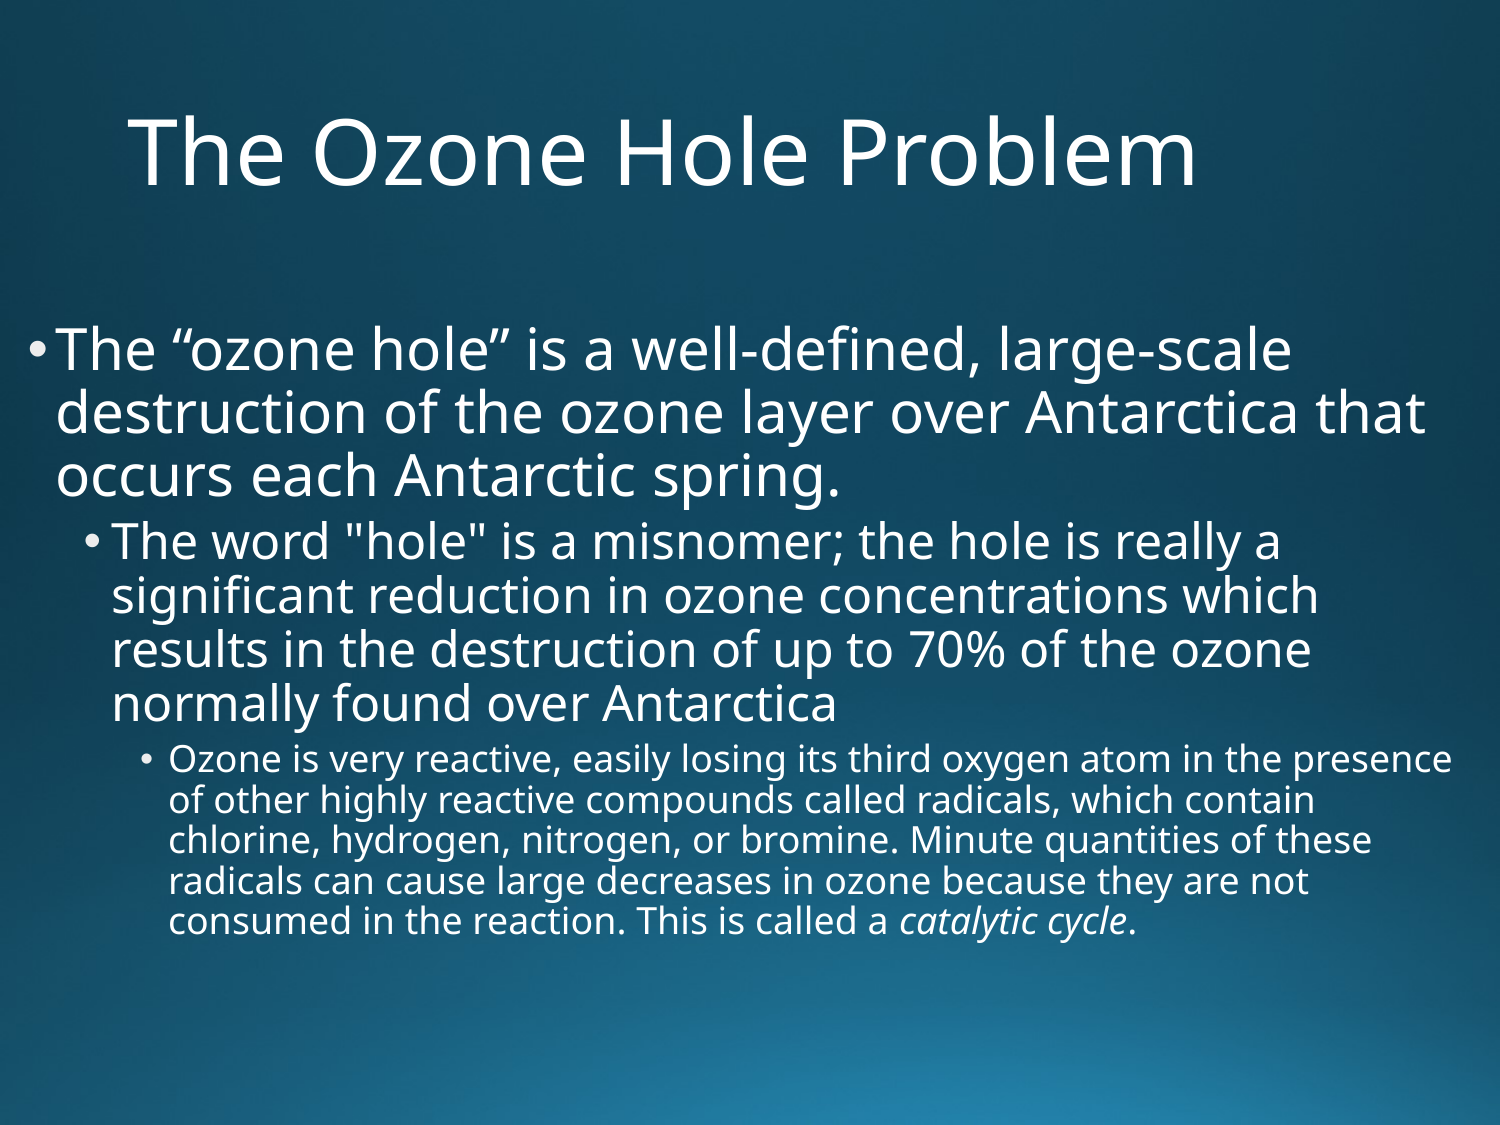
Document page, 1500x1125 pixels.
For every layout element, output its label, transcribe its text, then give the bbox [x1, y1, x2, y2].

list The “ozone hole” is a well-defined, large-scale destruction of the ozone layer over Antarctica that occurs each Antarctic spring. The word "hole" is a misnomer; the hole is really a significant reduction in ozone concentrations which results in the destruction of up to 70% of the ozone normally found over Antarctica Ozone is very reactive, easily losing its third oxygen atom in the presence of other highly reactive compounds called radicals, which contain chlorine, hydrogen, nitrogen, or bromine. Minute quantities of these radicals can cause large decreases in ozone because they are not consumed in the reaction. This is called a catalytic cycle. [12, 312, 1475, 1088]
picture [0, 0, 1500, 1125]
title The Ozone Hole Problem [112, 75, 1388, 238]
